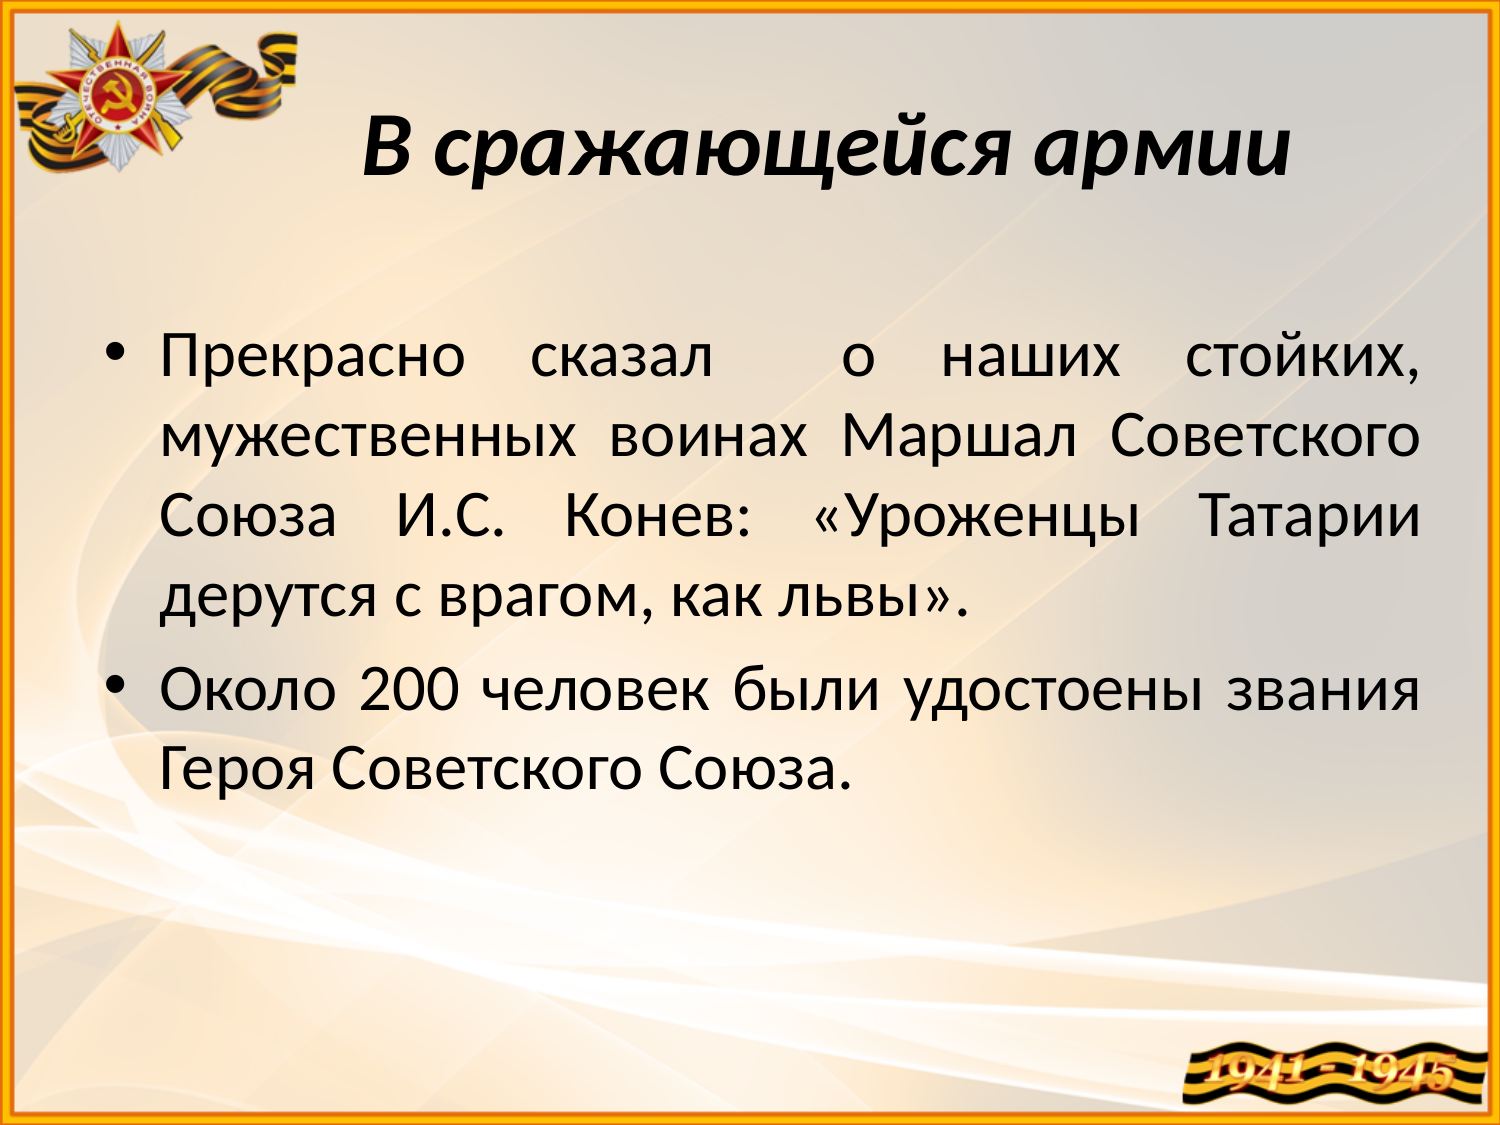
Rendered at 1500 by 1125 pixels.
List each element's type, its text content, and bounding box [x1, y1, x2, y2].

title В сражающейся армии [230, 45, 1425, 233]
list Прекрасно сказал о наших стойких, мужественных воинах Маршал Советского Союза И.С. Конев: «Уроженцы Татарии дерутся с врагом, как львы». Около 200 человек были удостоены звания Героя Советского Союза. [88, 302, 1439, 946]
picture [0, 0, 1500, 1125]
